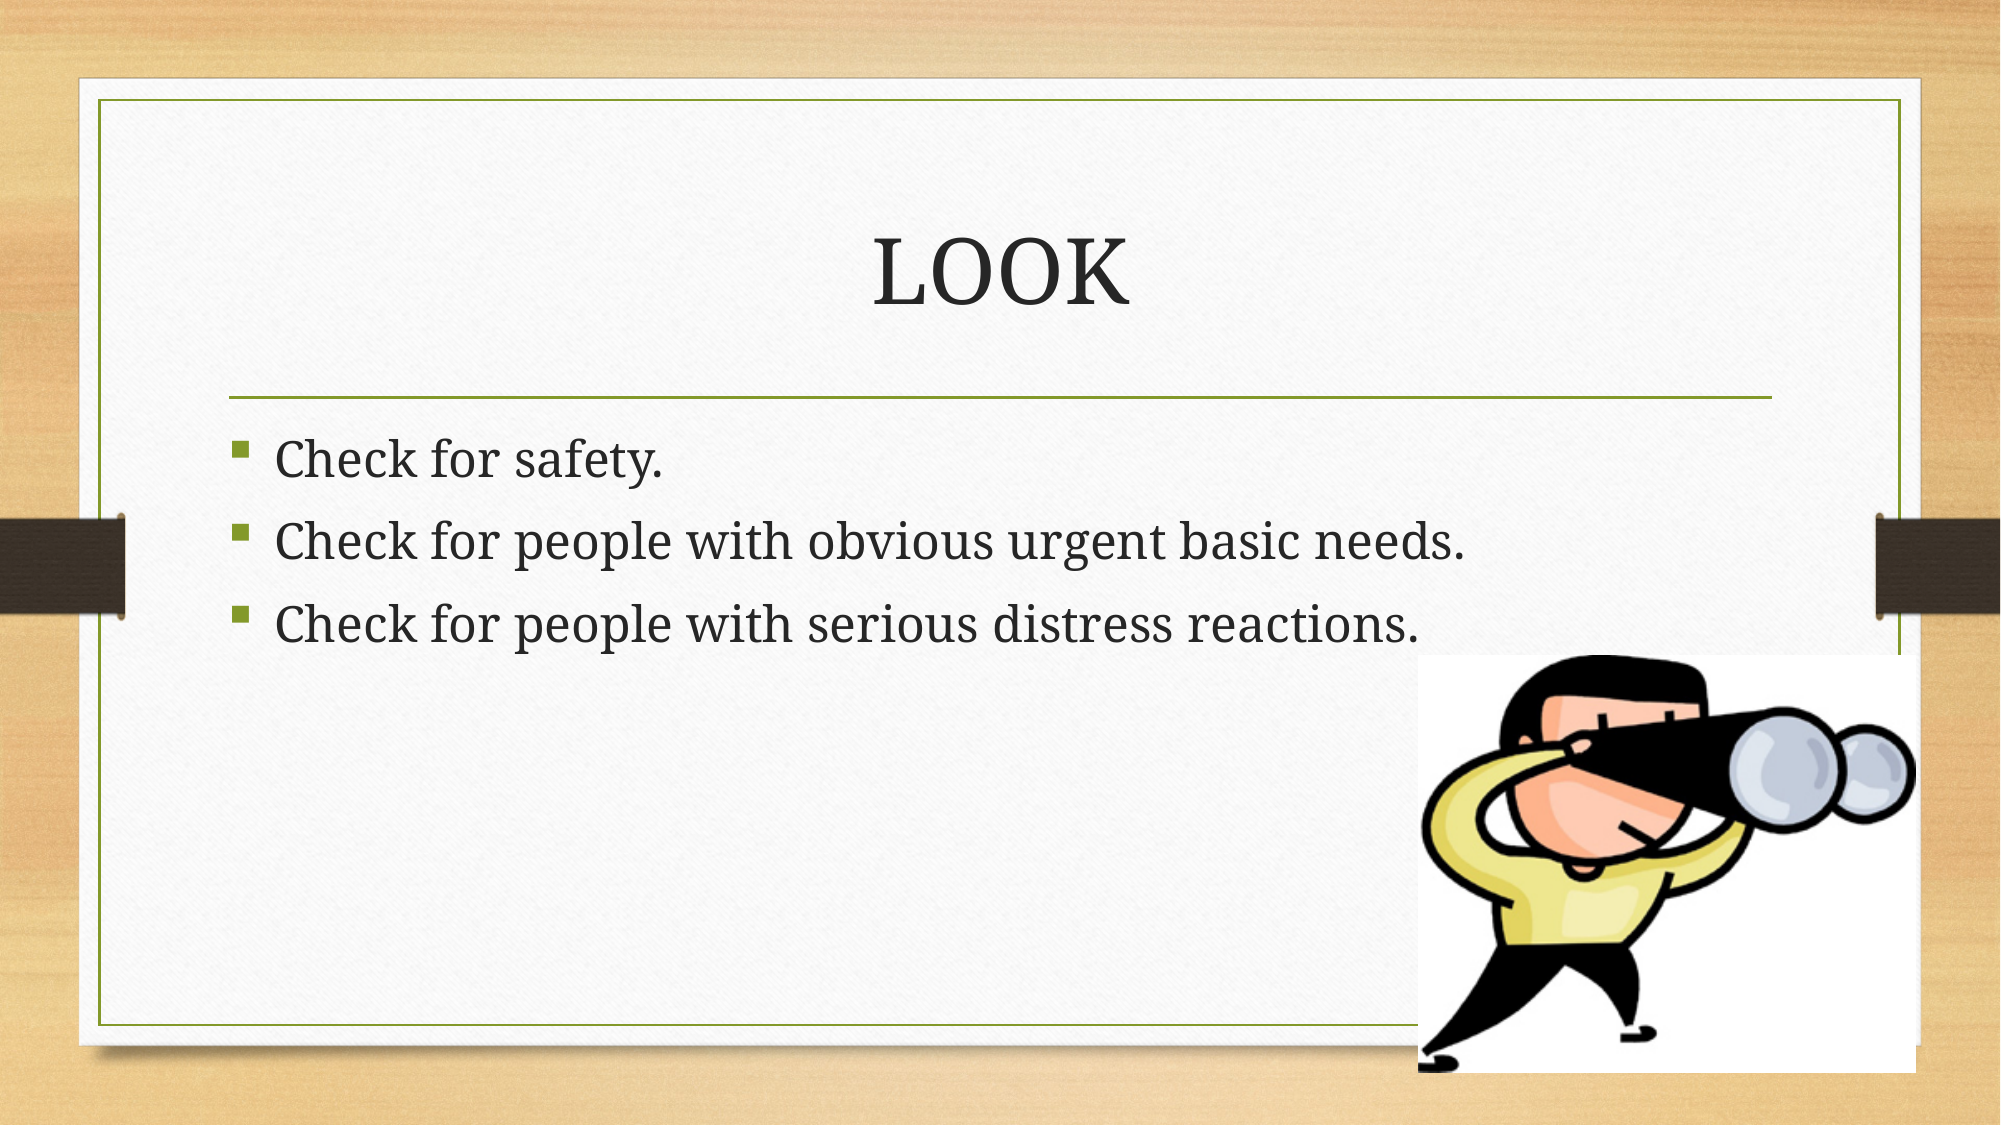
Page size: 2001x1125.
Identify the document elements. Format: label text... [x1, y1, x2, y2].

list Check for safety. Check for people with obvious urgent basic needs. Check for people with serious distress reactions. [212, 419, 1788, 964]
title LOOK [212, 161, 1788, 375]
picture [0, 0, 2001, 1125]
